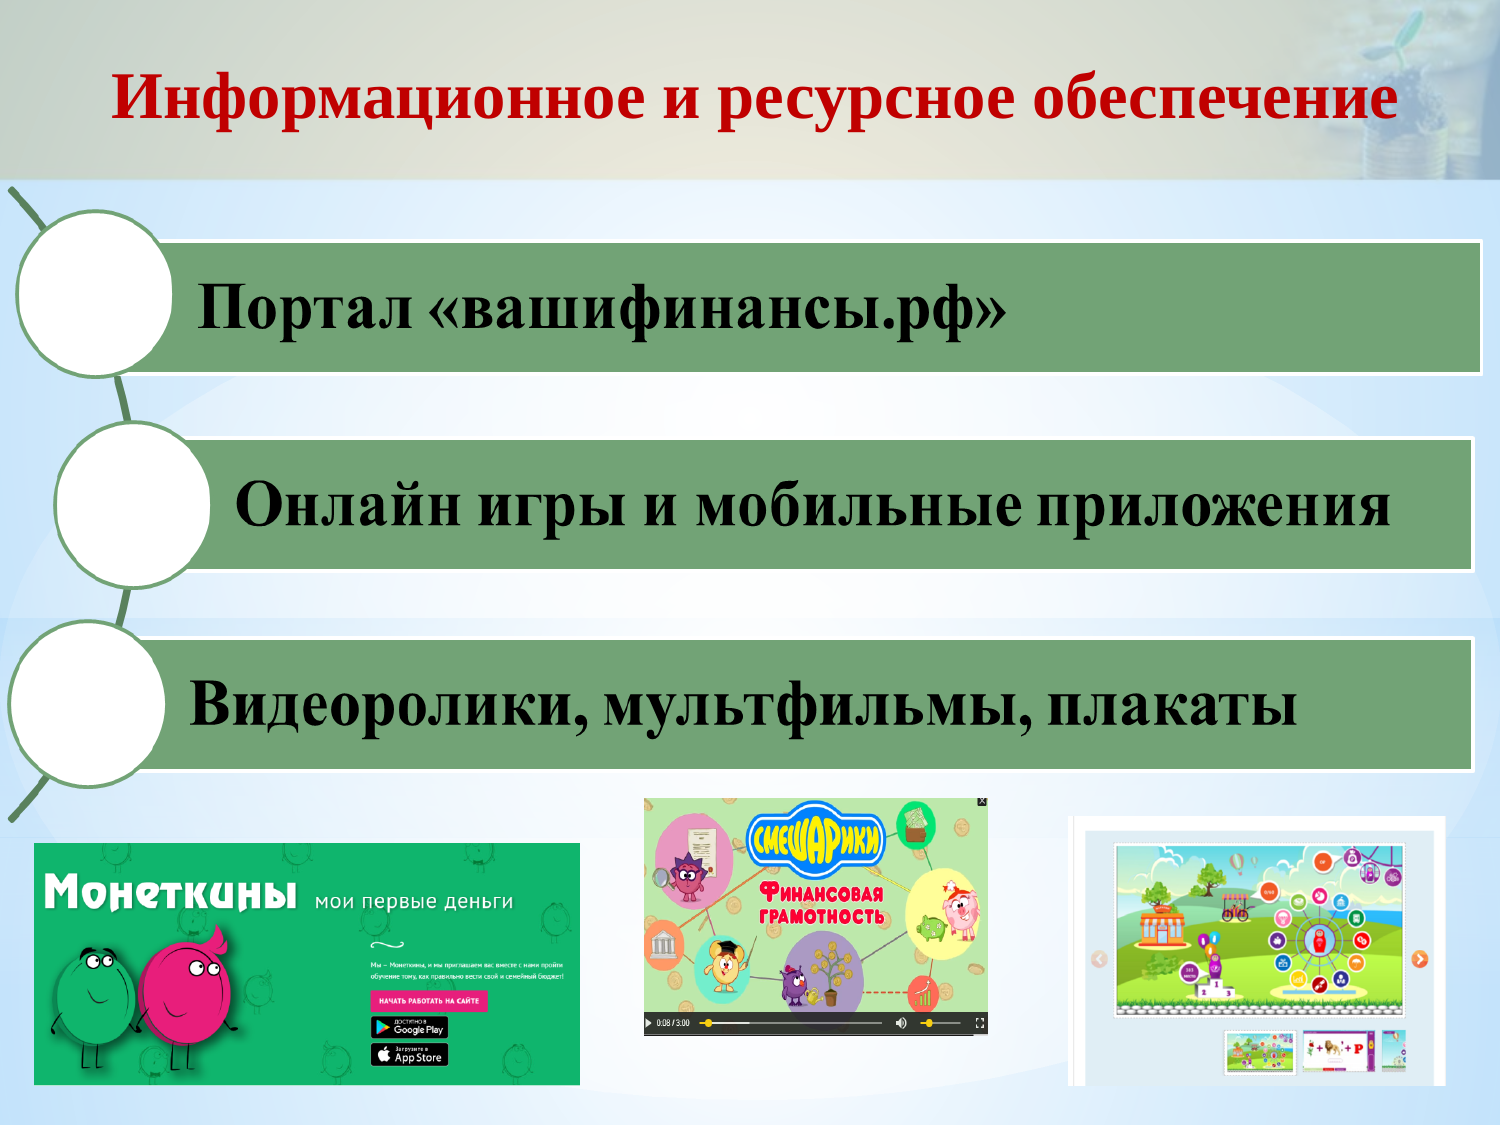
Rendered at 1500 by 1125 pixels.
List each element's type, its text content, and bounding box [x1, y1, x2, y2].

text_box Информационное и ресурсное обеспечение [29, 54, 1483, 131]
picture [0, 172, 1483, 1087]
picture [34, 843, 581, 1087]
